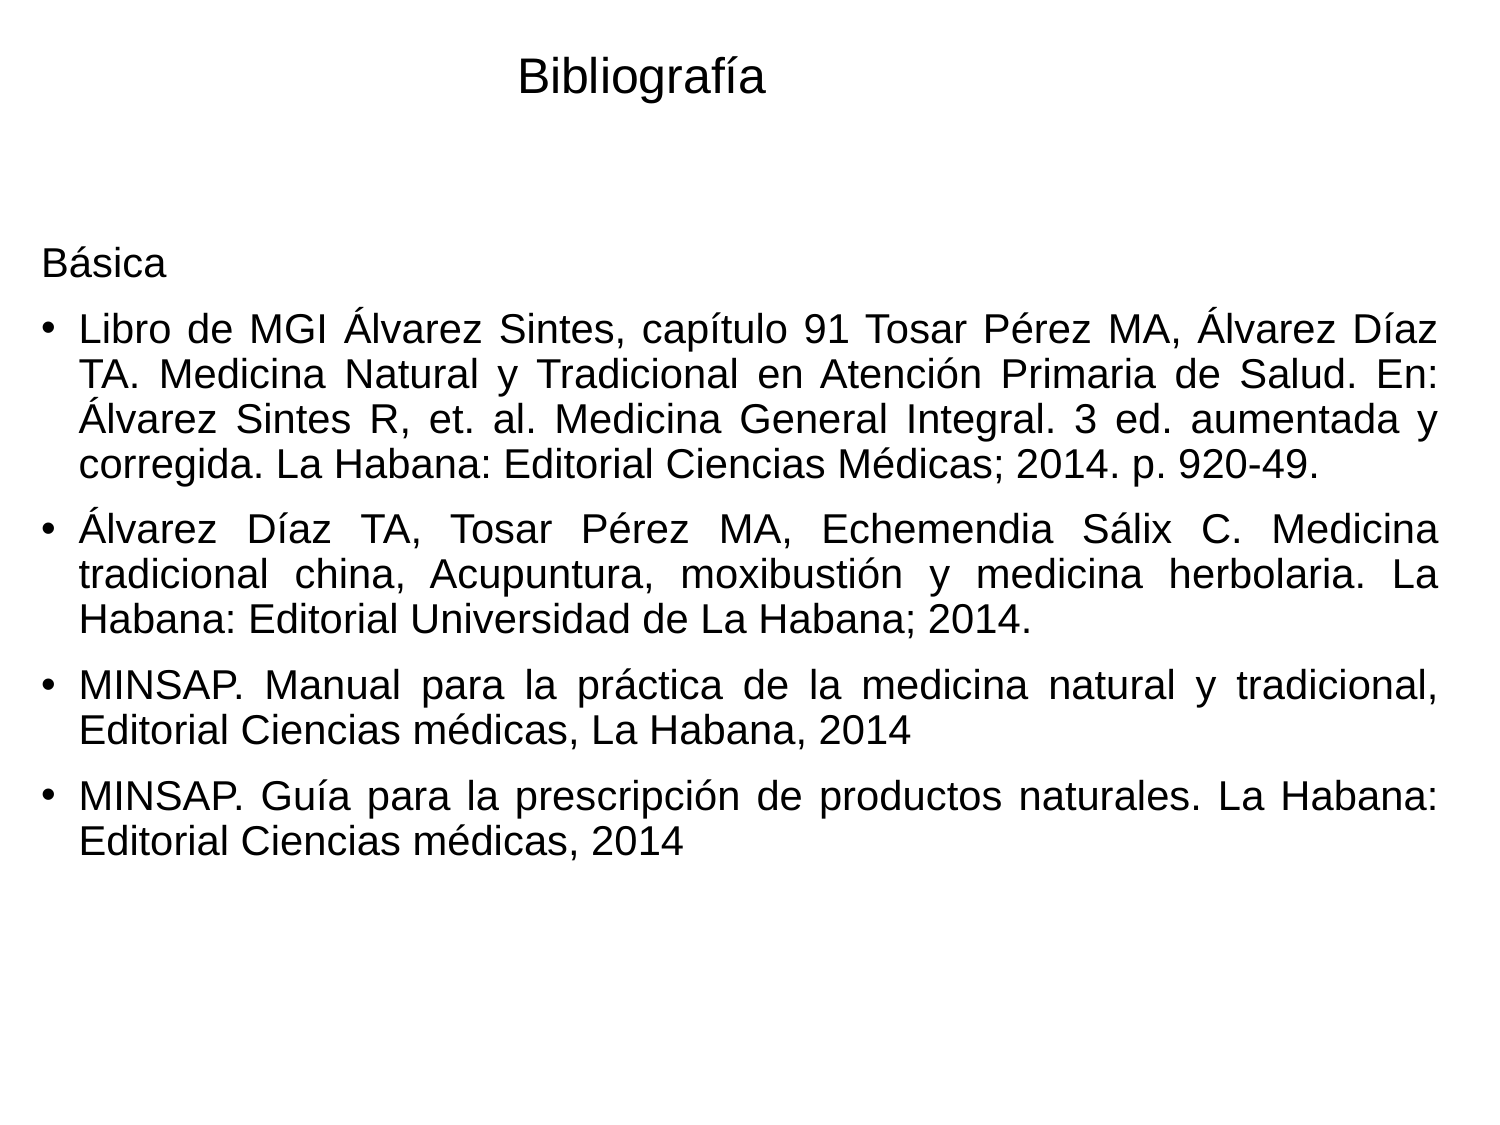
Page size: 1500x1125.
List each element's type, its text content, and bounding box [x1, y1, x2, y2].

list Básica Libro de MGI Álvarez Sintes, capítulo 91 Tosar Pérez MA, Álvarez Díaz TA. Medicina Natural y Tradicional en Atención Primaria de Salud. En: Álvarez Sintes R, et. al. Medicina General Integral. 3 ed. aumentada y corregida. La Habana: Editorial Ciencias Médicas; 2014. p. 920-49. Álvarez Díaz TA, Tosar Pérez MA, Echemendia Sálix C. Medicina tradicional china, Acupuntura, moxibustión y medicina herbolaria. La Habana: Editorial Universidad de La Habana; 2014. MINSAP. Manual para la práctica de la medicina natural y tradicional, Editorial Ciencias médicas, La Habana, 2014 MINSAP. Guía para la prescripción de productos naturales. La Habana: Editorial Ciencias médicas, 2014 [25, 233, 1455, 920]
title Bibliografía [489, 44, 809, 111]
